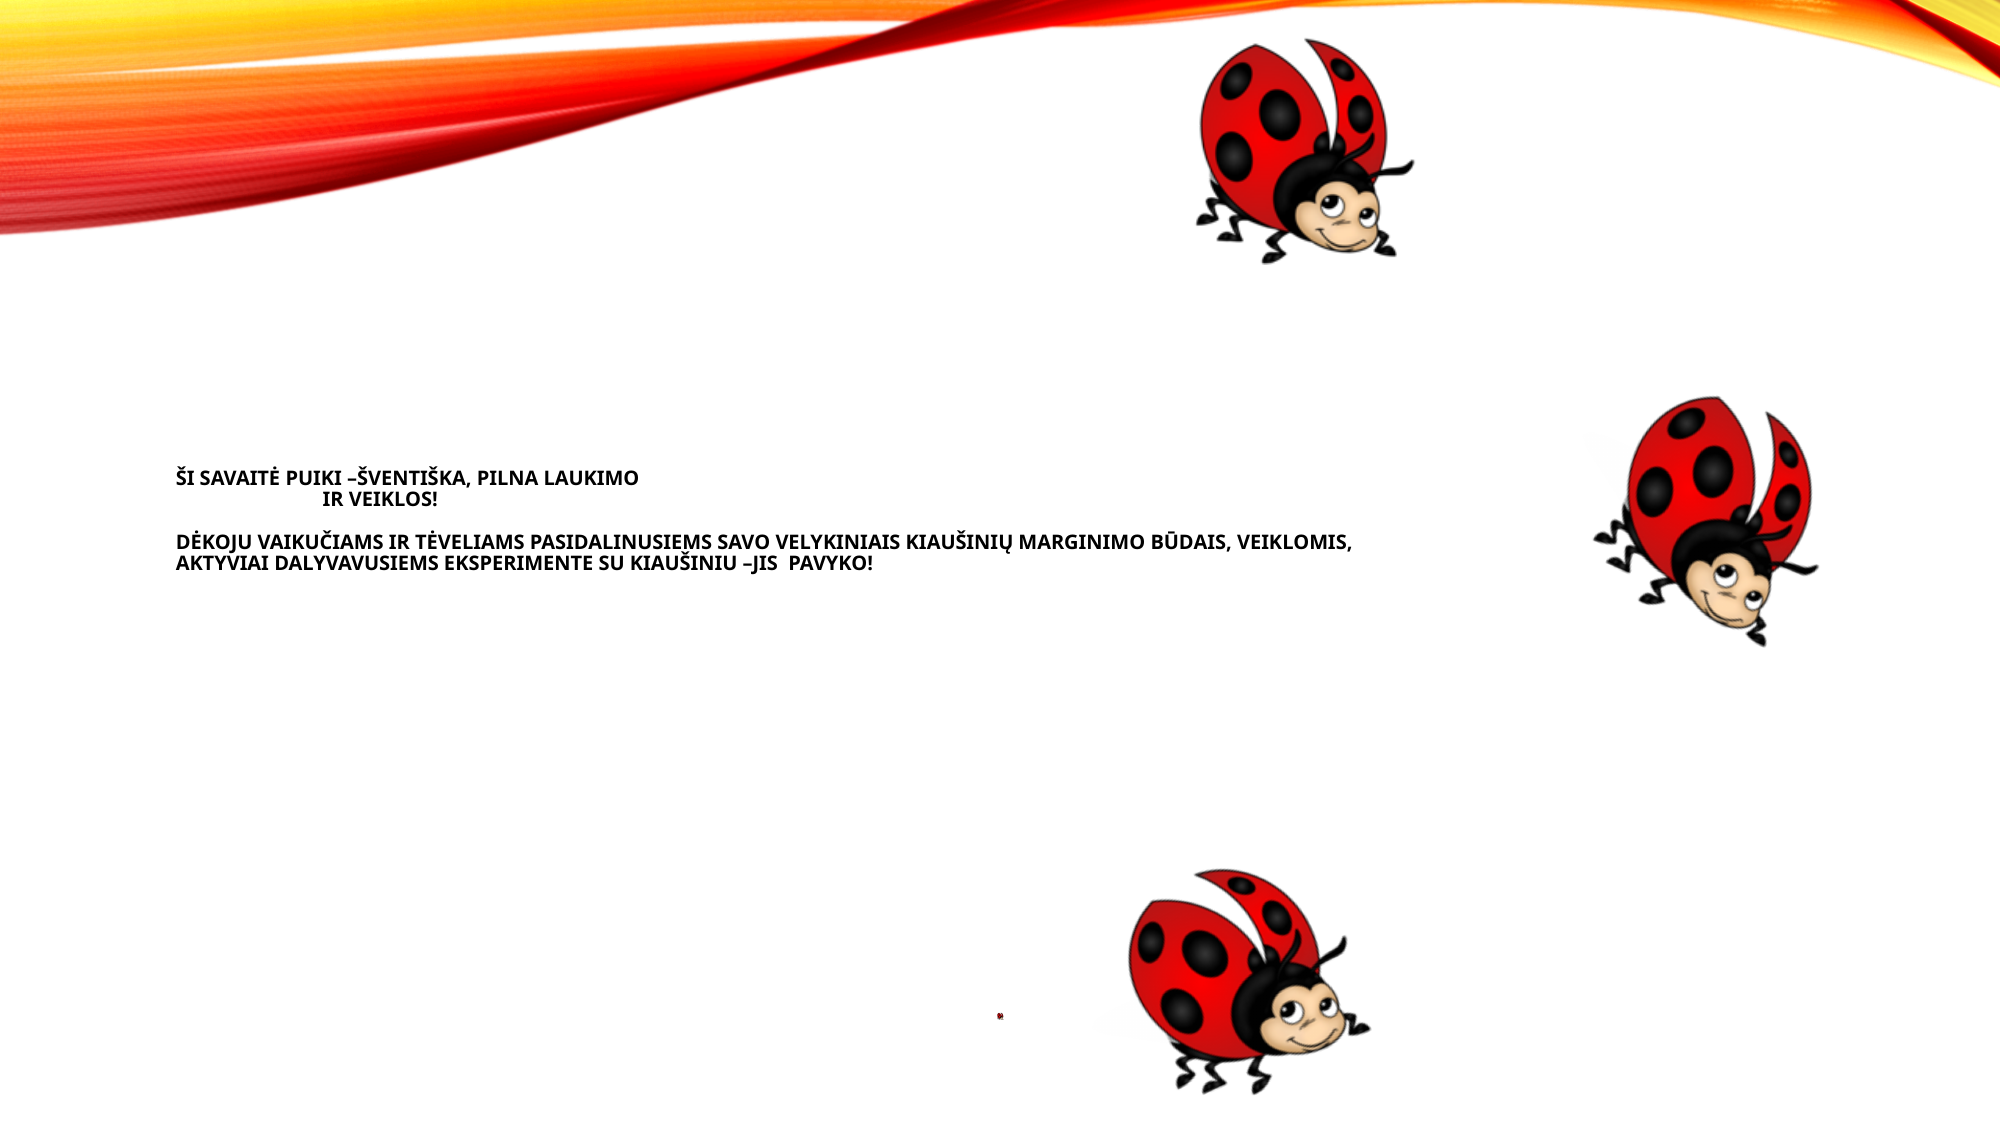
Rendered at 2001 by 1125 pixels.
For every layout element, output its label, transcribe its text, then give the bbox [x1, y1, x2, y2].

picture [1519, 329, 1899, 672]
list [994, 1012, 1006, 1021]
picture [1032, 800, 1416, 1125]
title Ši savaitė puiki –šventiška, pilna laukimo ir veiklos! Dėkoju vaikučiams ir tėveliams pasidalinusiems savo Velykiniais kiaušinių marginimo būdais, veiklomis, aktyviai dalyvavusiems eksperimente su kiaušiniu –jis pavyko! [160, 415, 1551, 585]
picture [0, 0, 2000, 266]
